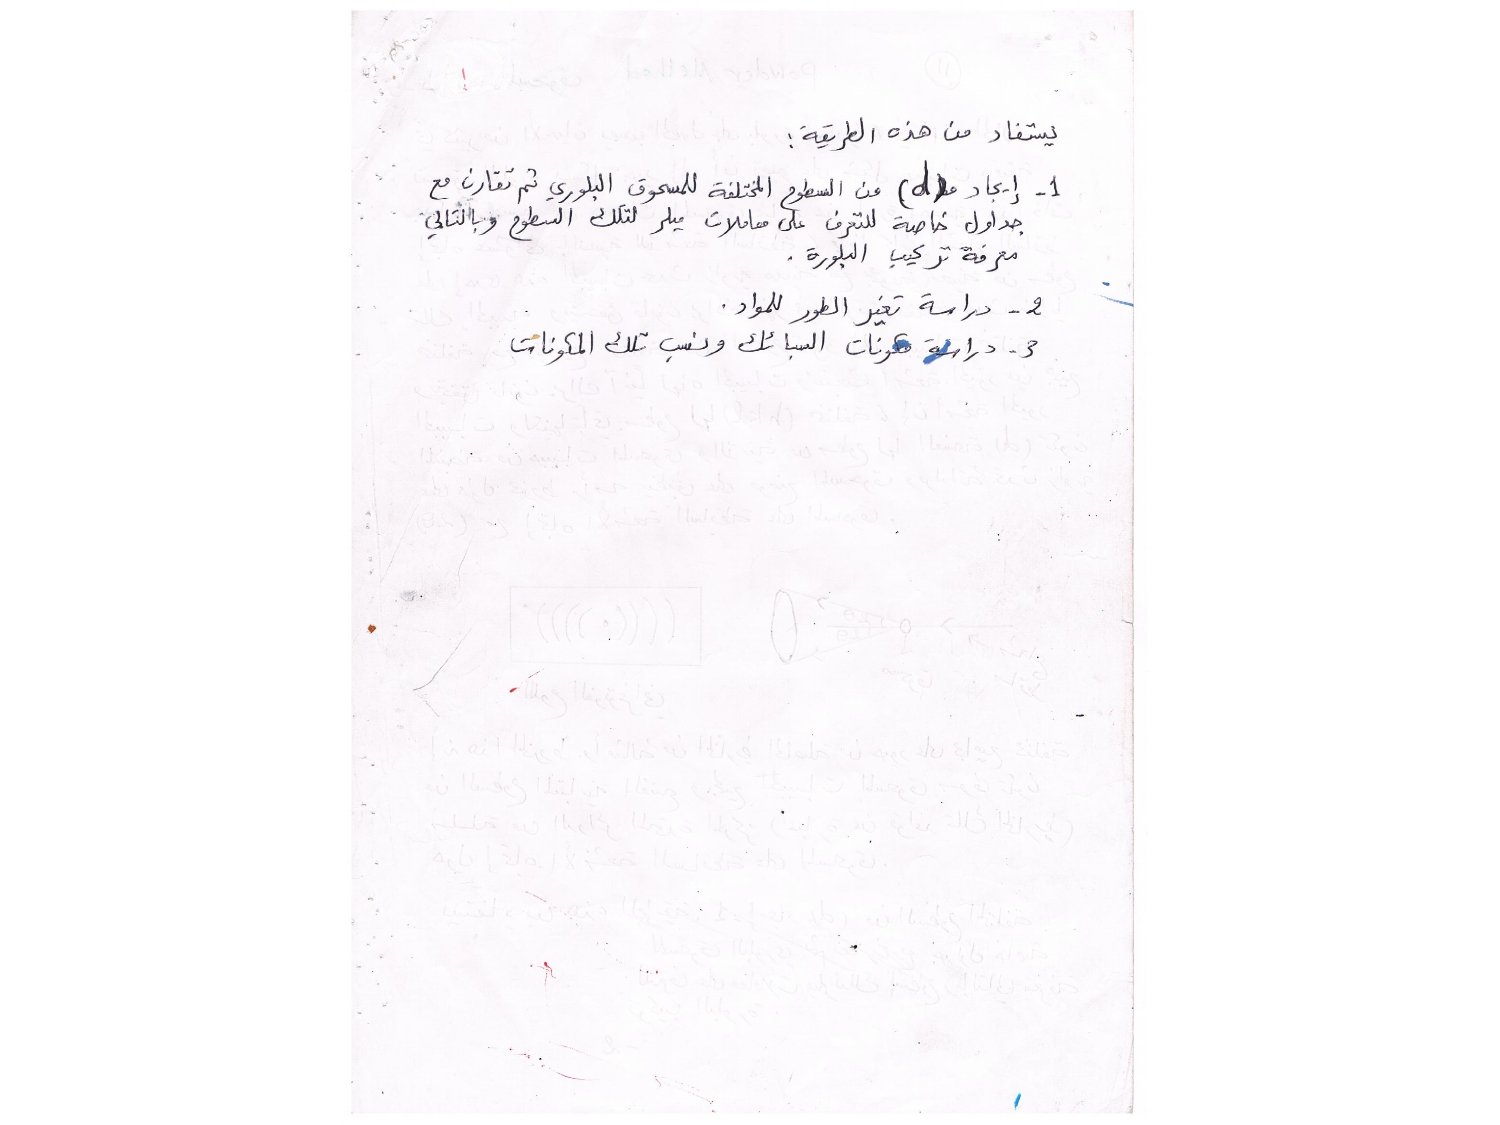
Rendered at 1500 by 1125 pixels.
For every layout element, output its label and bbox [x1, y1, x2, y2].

picture [340, 0, 1160, 1125]
